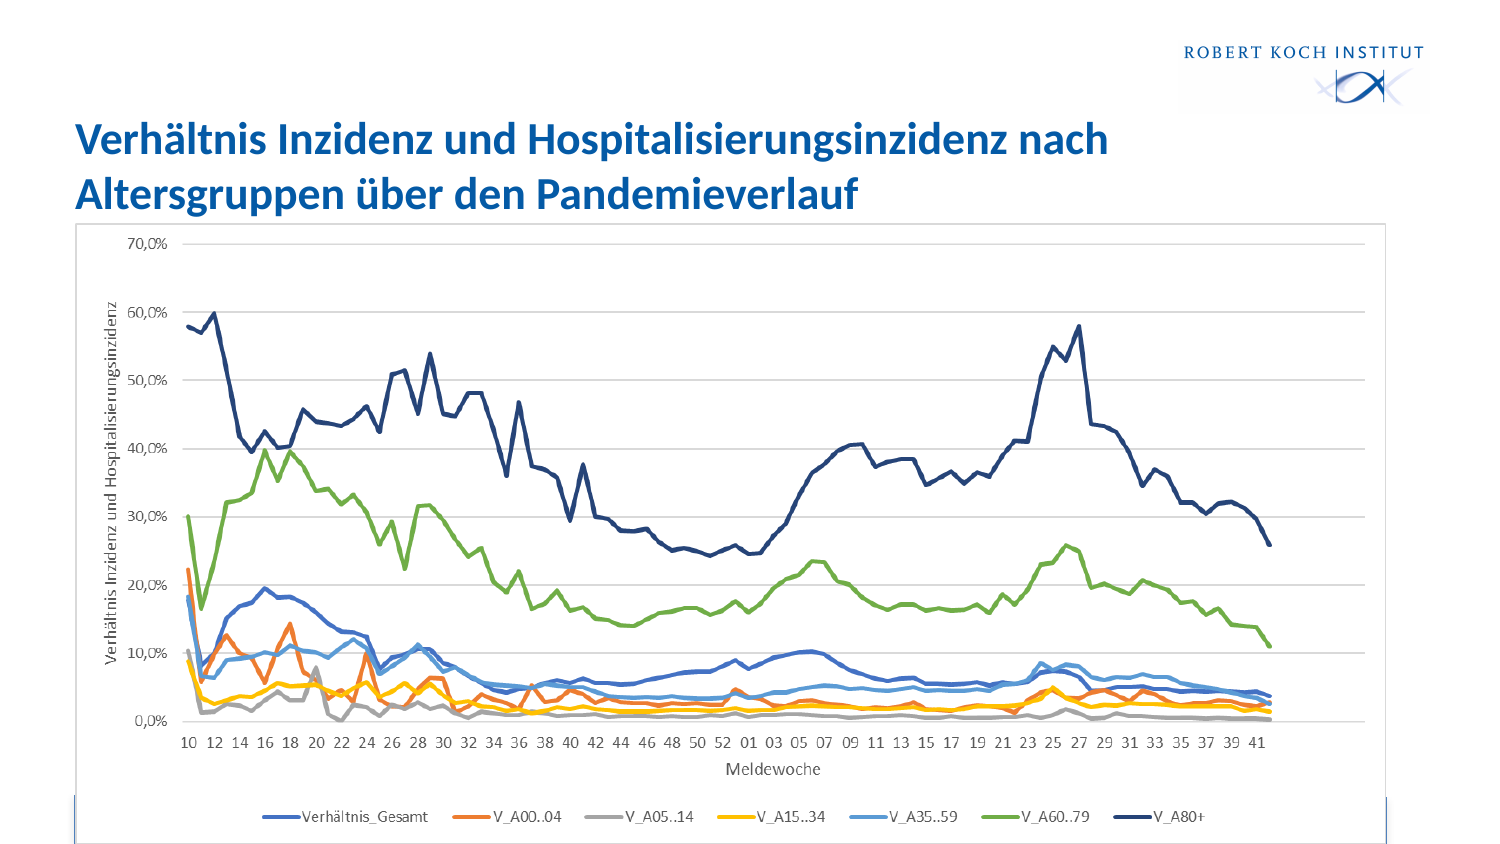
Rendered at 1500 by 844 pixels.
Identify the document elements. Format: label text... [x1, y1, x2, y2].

picture [74, 223, 1387, 844]
title Verhältnis Inzidenz und Hospitalisierungsinzidenz nach Altersgruppen über den Pandemieverlauf [75, 104, 1385, 222]
picture [1178, 40, 1430, 114]
